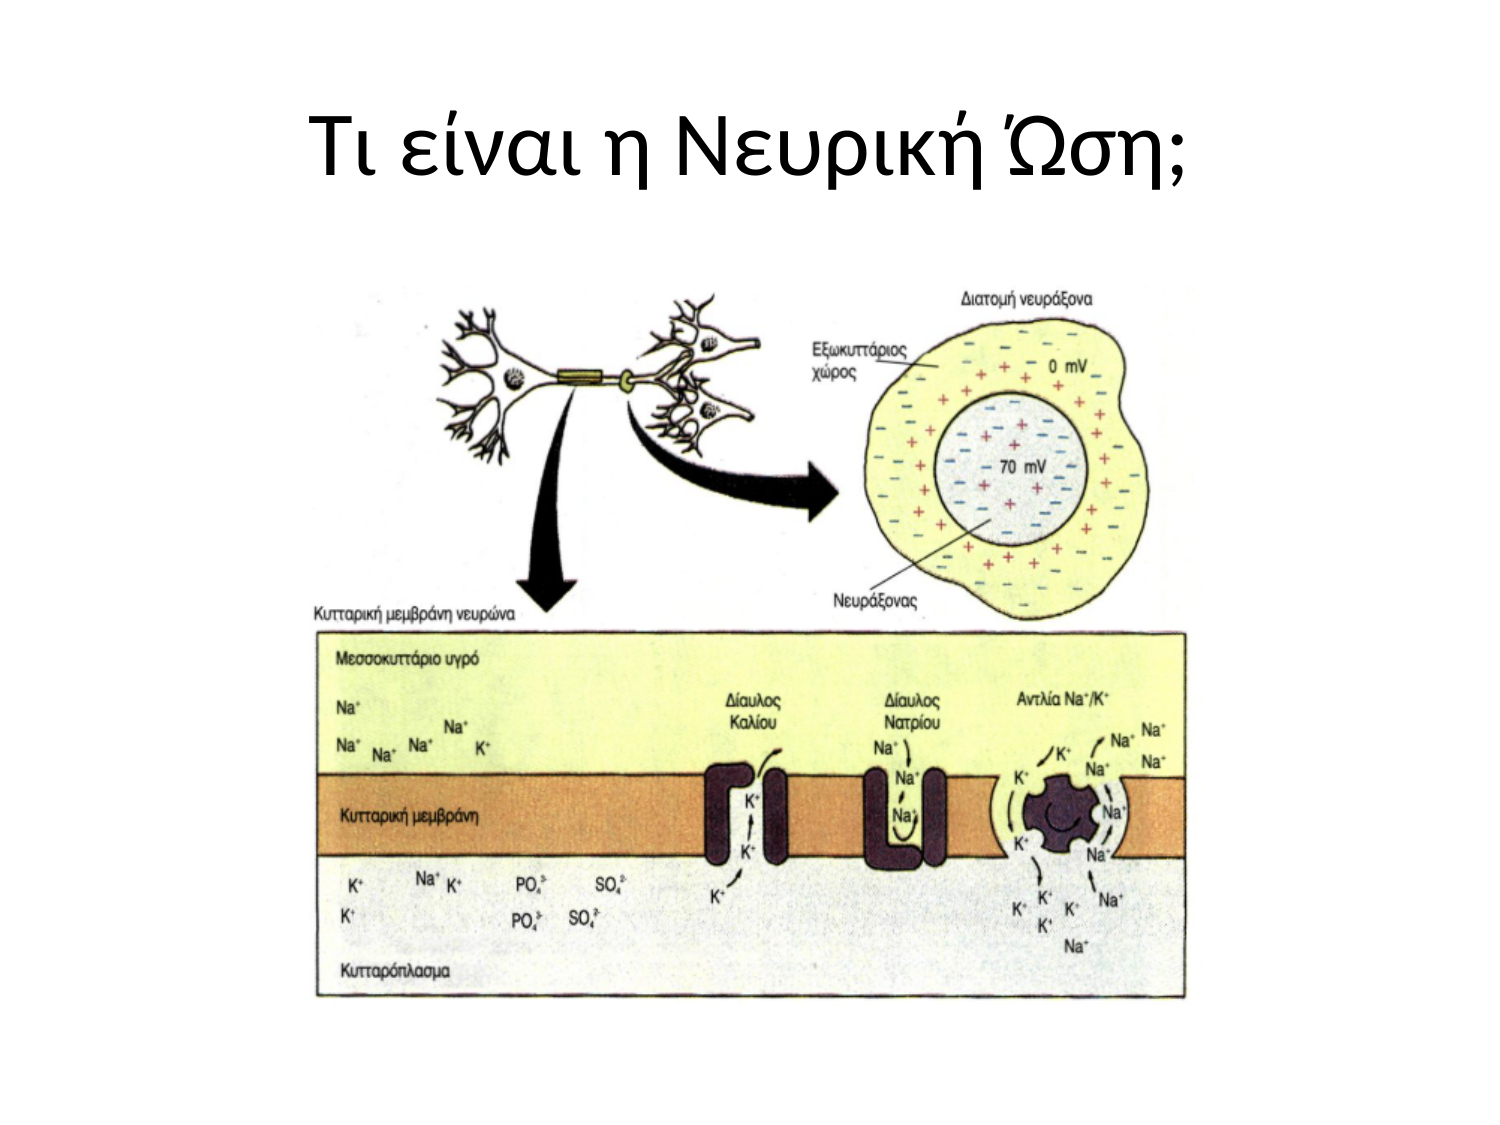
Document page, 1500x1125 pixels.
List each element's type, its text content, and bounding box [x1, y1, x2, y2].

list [281, 262, 1218, 1006]
title Τι είναι η Νευρική Ώση; [75, 45, 1425, 233]
